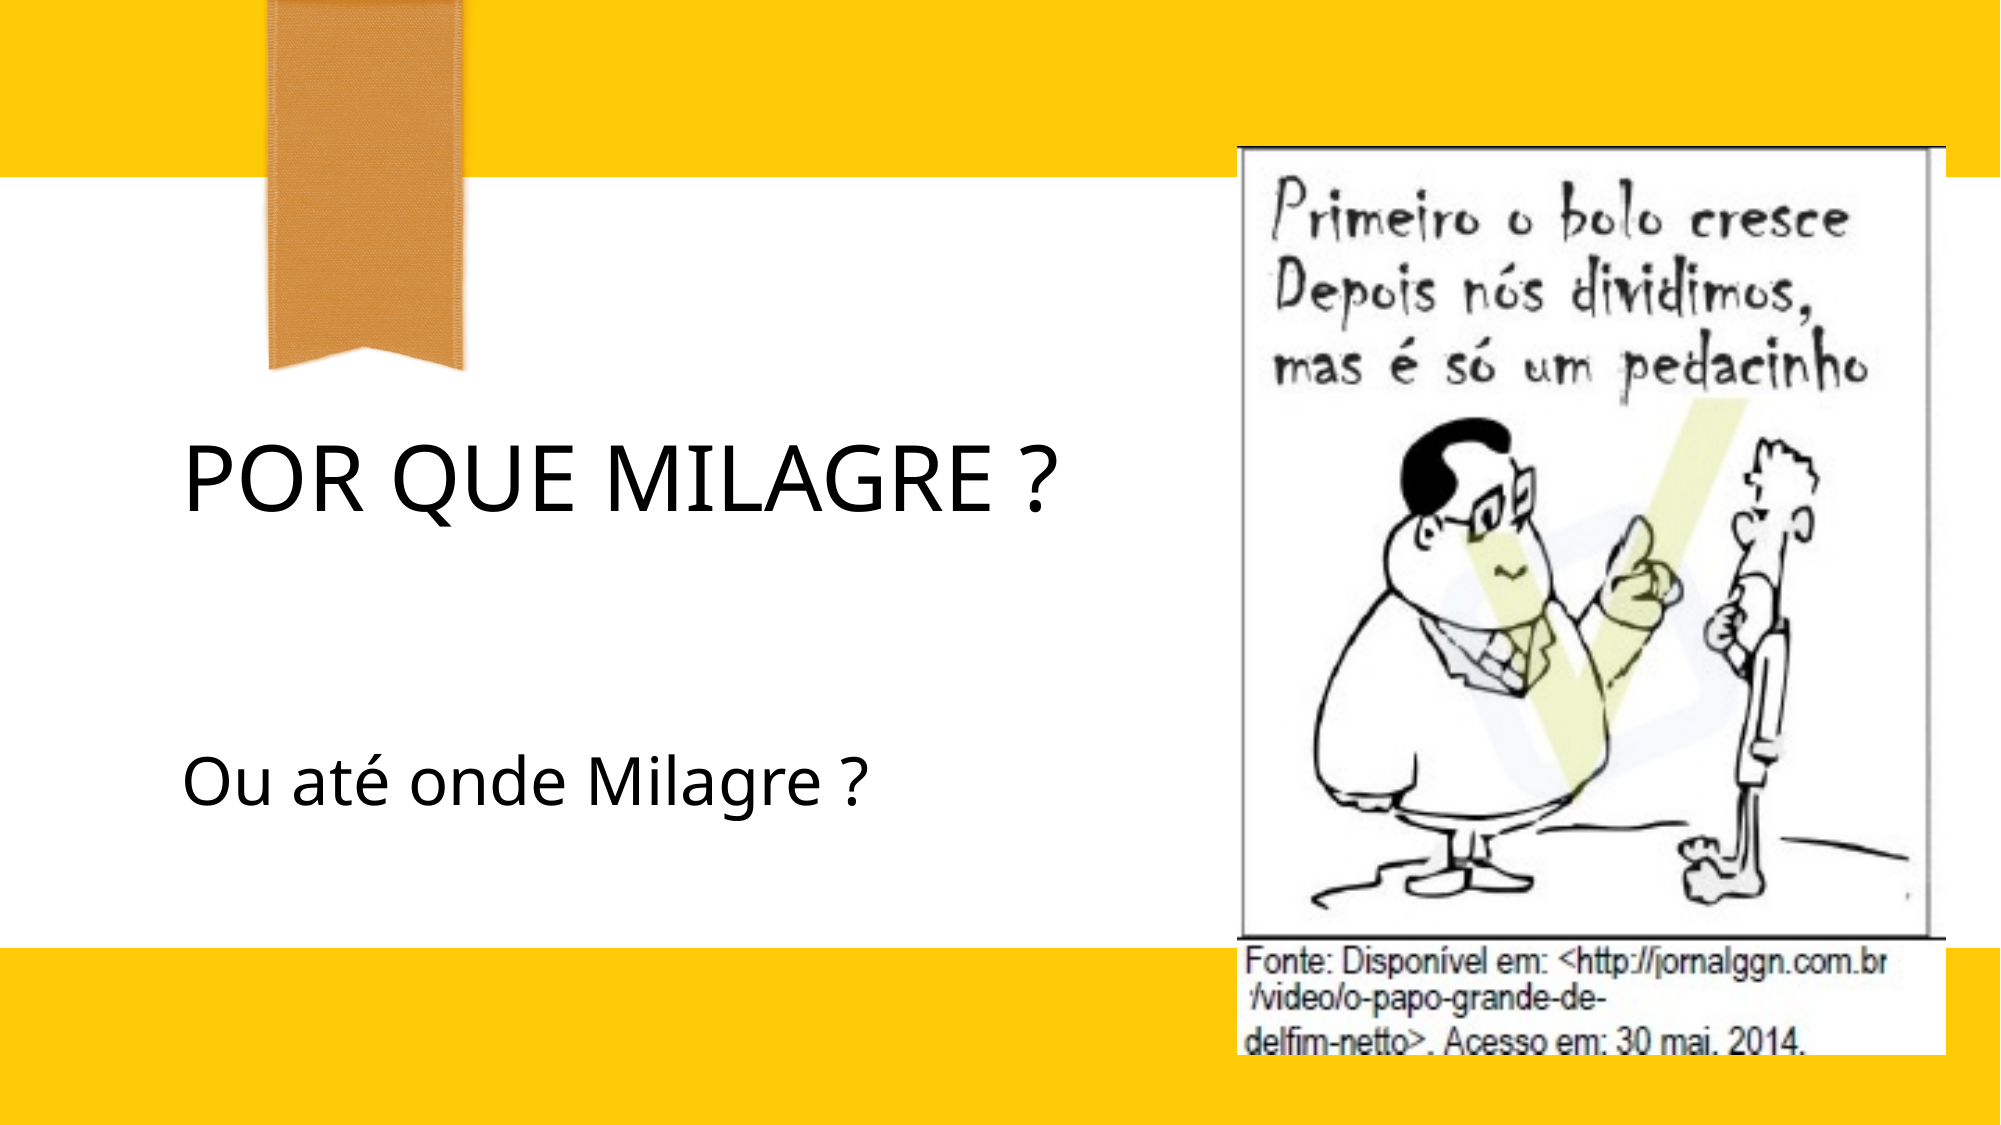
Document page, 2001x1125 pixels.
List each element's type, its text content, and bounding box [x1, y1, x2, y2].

title Por que Milagre ? [181, 376, 1231, 740]
picture [1237, 146, 1946, 1055]
subtitle Ou até onde Milagre ? [181, 740, 1231, 897]
